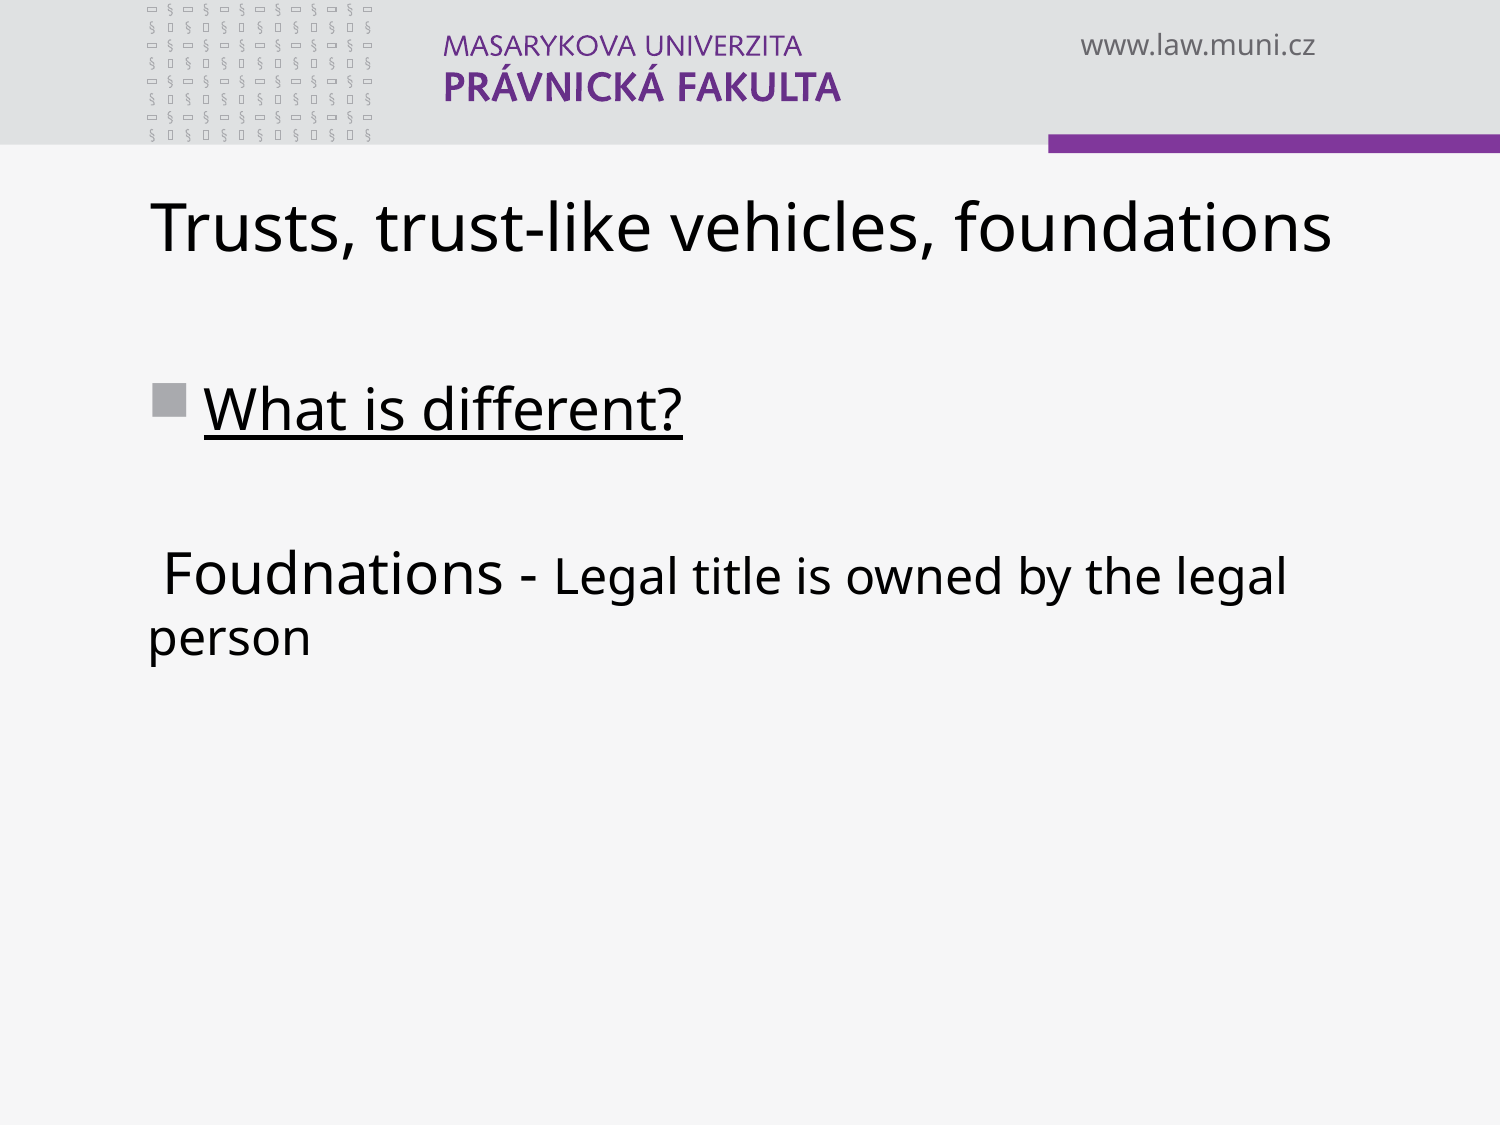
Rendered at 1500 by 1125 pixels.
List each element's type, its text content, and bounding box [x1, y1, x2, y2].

title Trusts, trust-like vehicles, foundations [150, 184, 1425, 268]
list What is different? Foudnations - Legal title is owned by the legal person [147, 290, 1423, 1006]
